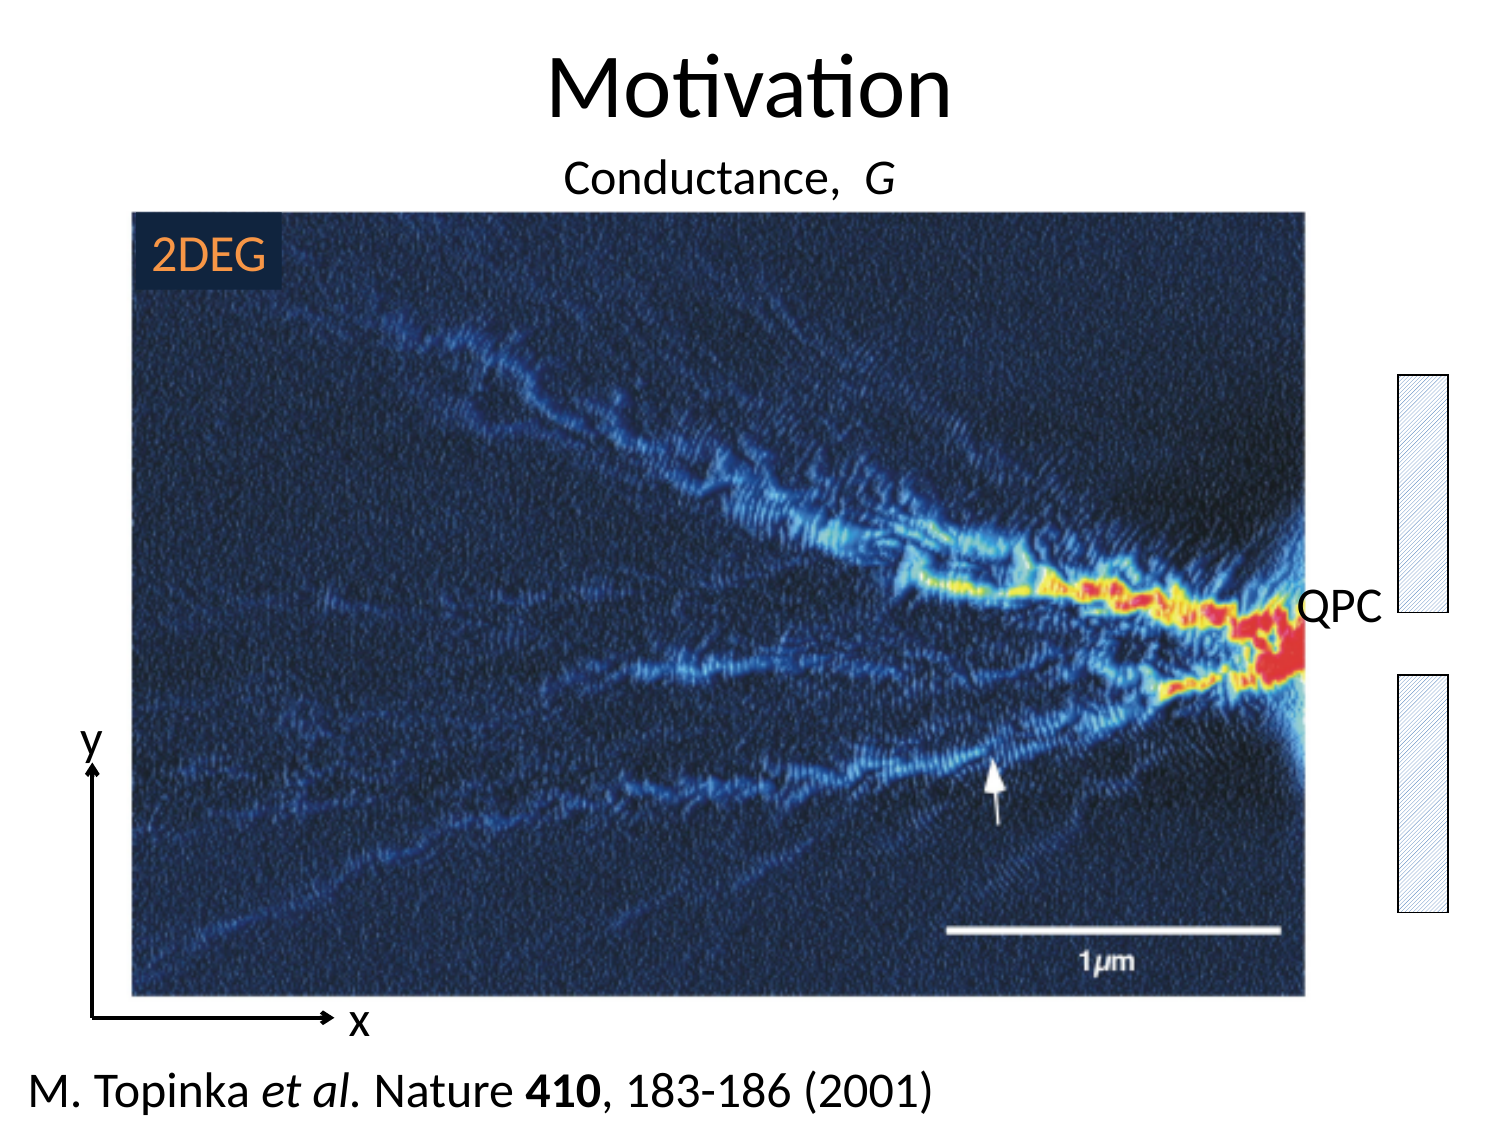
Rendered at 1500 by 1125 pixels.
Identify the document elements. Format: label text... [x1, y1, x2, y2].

text_box M. Topinka et al. Nature 410, 183-186 (2001) [12, 1049, 1050, 1125]
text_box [64, 137, 1449, 1055]
title Motivation [0, 0, 1500, 163]
